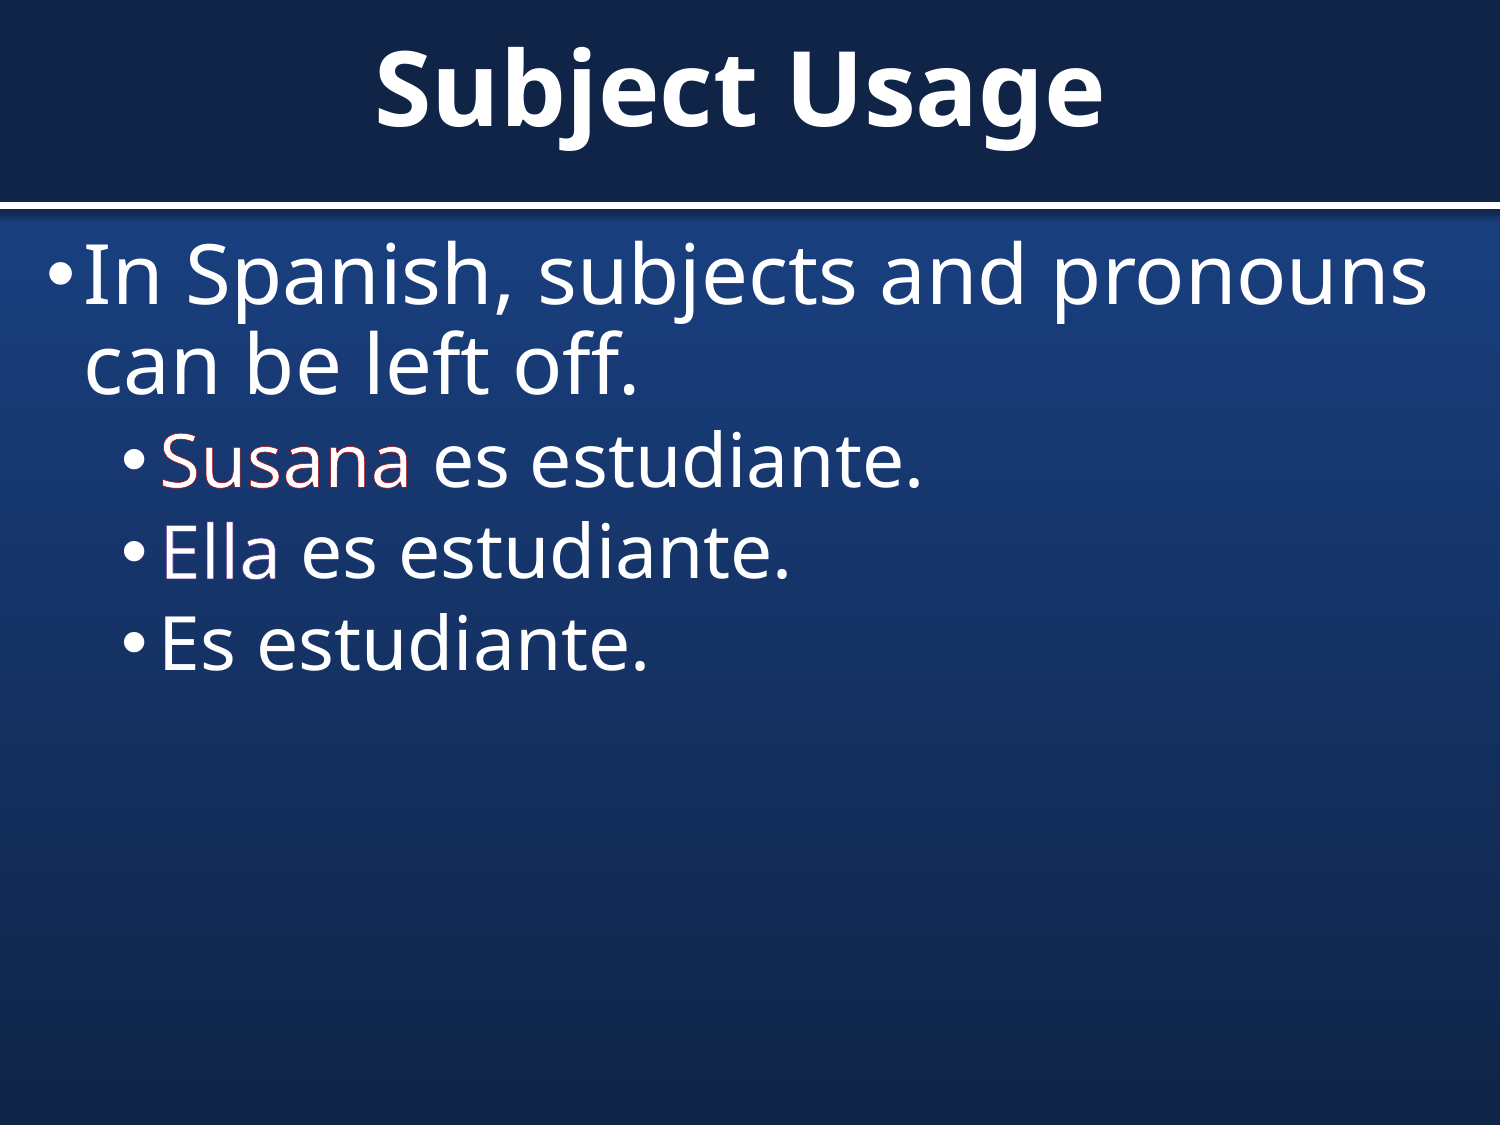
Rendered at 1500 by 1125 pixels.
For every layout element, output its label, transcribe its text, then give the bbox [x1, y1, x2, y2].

list In Spanish, subjects and pronouns can be left off. Susana es estudiante. Ella es estudiante. Es estudiante. [31, 224, 1476, 1099]
title Subject Usage [0, 0, 1500, 209]
